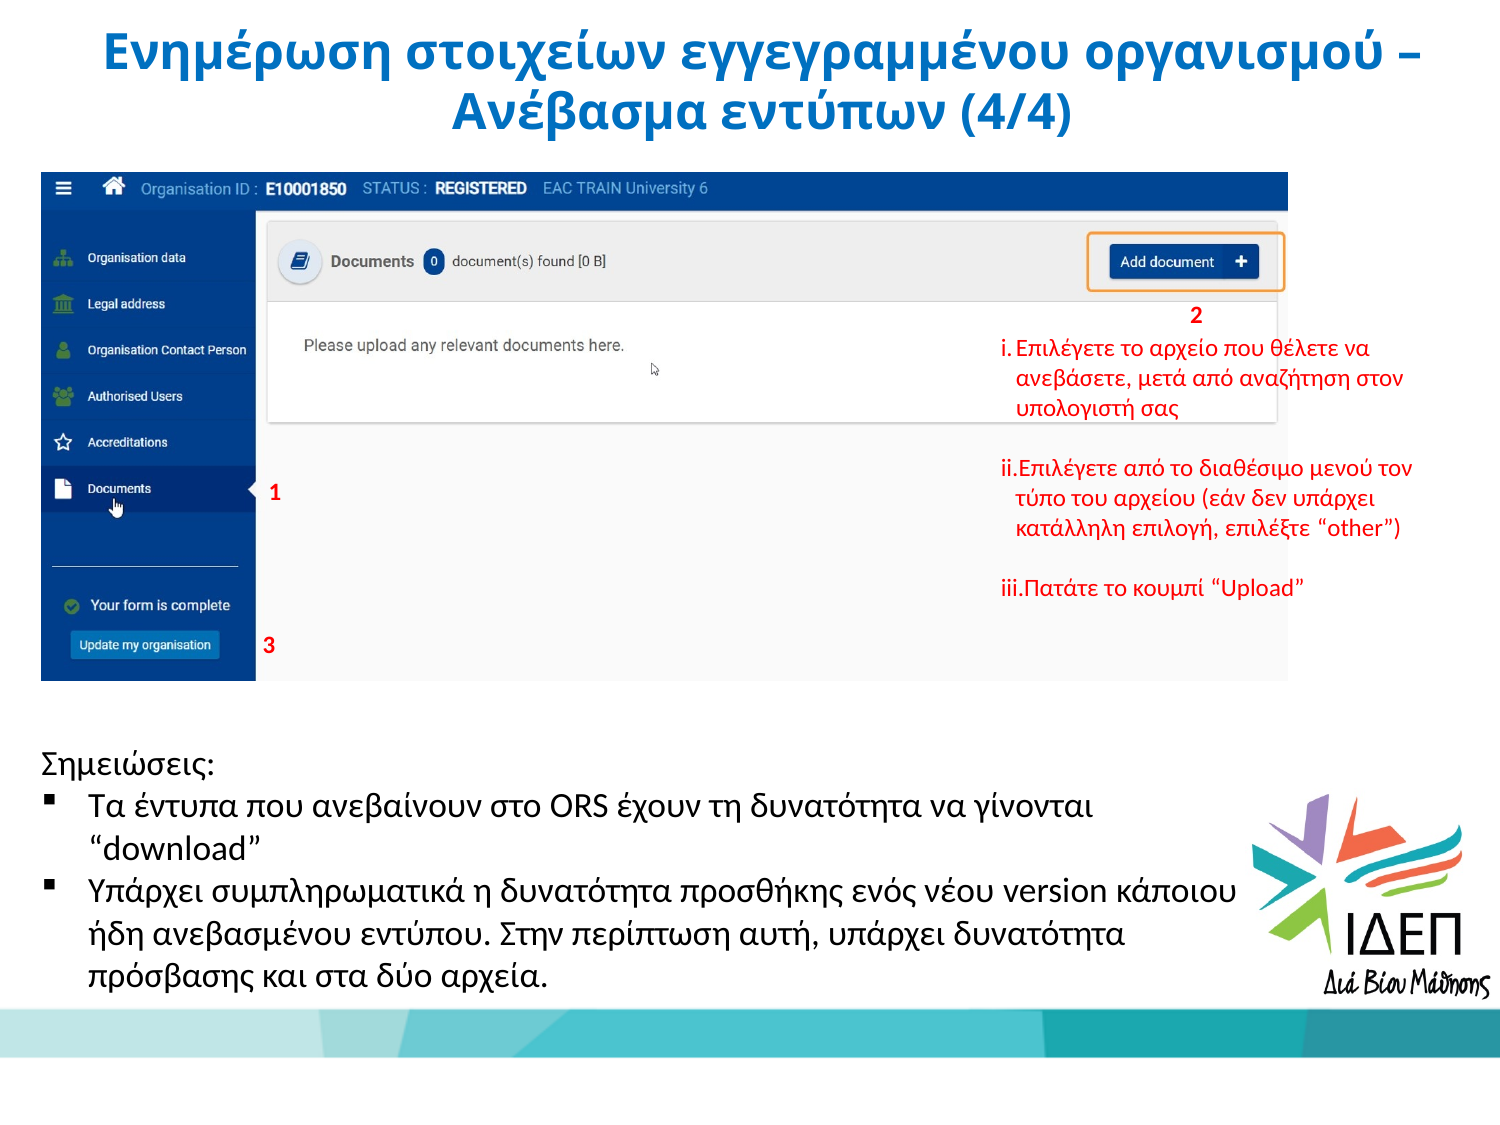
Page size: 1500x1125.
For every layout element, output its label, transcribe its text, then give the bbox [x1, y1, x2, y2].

text_box Ενημέρωση στοιχείων εγγεγραμμένου οργανισμού – Ανέβασμα εντύπων (4/4) [25, 26, 1500, 134]
picture [0, 788, 1500, 1062]
text_box Σημειώσεις: Τα έντυπα που ανεβαίνουν στο ORS έχουν τη δυνατότητα να γίνονται “download” Υπάρχει συμπληρωματικά η δυνατότητα προσθήκης ενός νέου version κάποιου ήδη ανεβασμένου εντύπου. Στην περίπτωση αυτή, υπάρχει δυνατότητα πρόσβασης και στα δύο αρχεία. [26, 732, 1288, 1003]
text_box Επιλέγετε το αρχείο που θέλετε να ανεβάσετε, μετά από αναζήτηση στον υπολογιστή σας Επιλέγετε από το διαθέσιμο μενού τον τύπο του αρχείου (εάν δεν υπάρχει κατάλληλη επιλογή, επιλέξτε “other”) Πατάτε το κουμπί “Upload” [1293, 324, 1459, 609]
picture [41, 172, 1289, 681]
